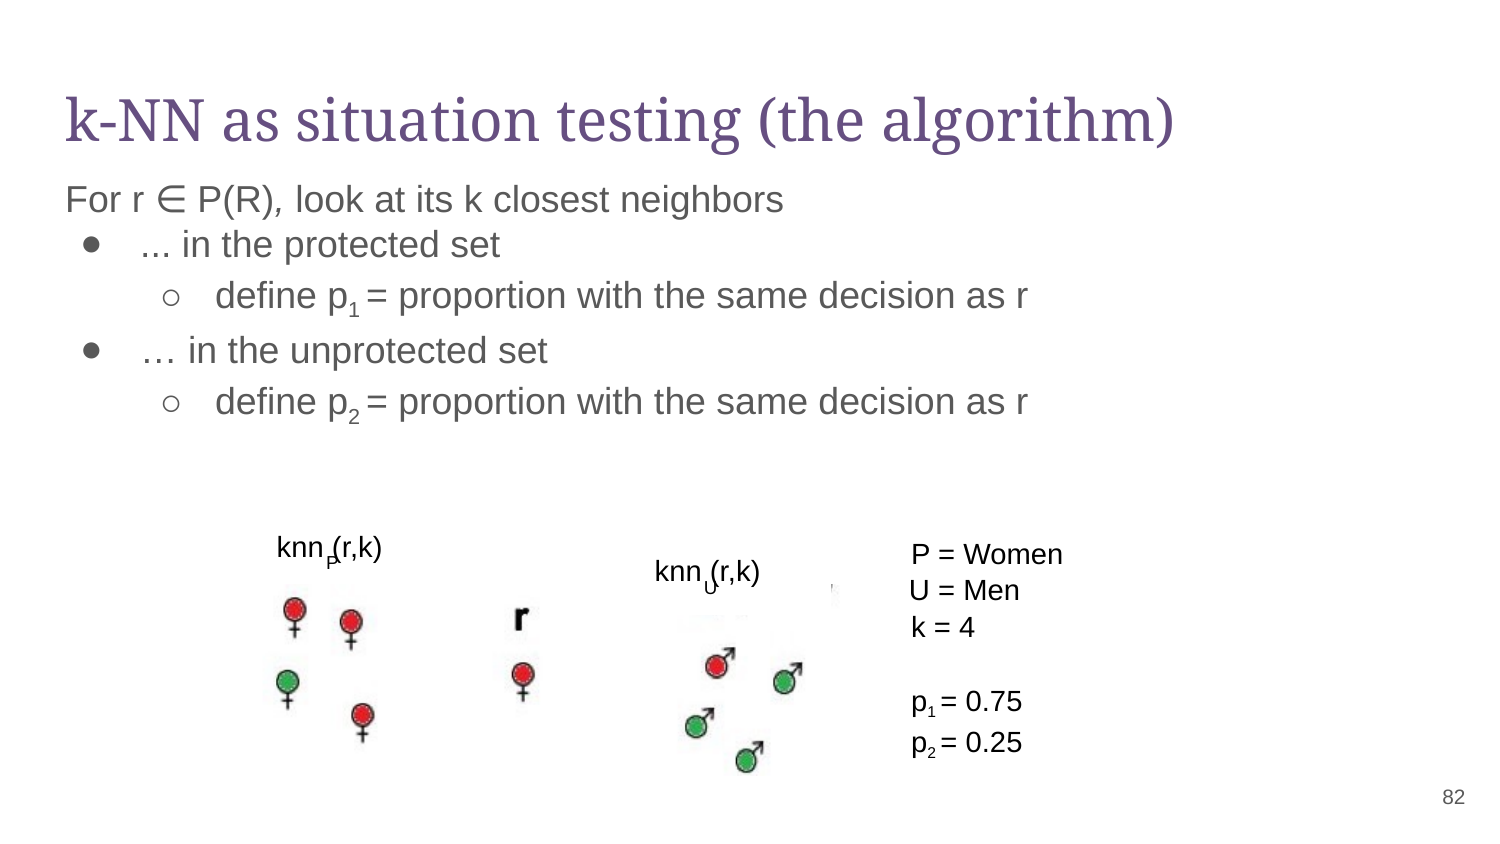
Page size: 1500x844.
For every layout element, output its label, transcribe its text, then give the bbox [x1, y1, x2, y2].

text_box knn (r,k) [274, 528, 391, 561]
text_box [262, 584, 840, 776]
text_box [602, 535, 832, 615]
text_box U [701, 586, 721, 597]
text_box P = Women U = Men k = 4 p1 = 0.75 p2 = 0.25 [908, 535, 1185, 756]
text_box For r ∈ P(R), look at its k closest neighbors ... in the protected set define p1 = proportion with the same decision as r … in the unprotected set define p2 = proportion with the same decision as r [63, 174, 1437, 429]
text_box P [324, 561, 342, 572]
text_box knn (r,k) [652, 552, 770, 586]
slide_number ‹#› [1426, 783, 1468, 806]
title k-NN as situation testing (the algorithm) [63, 82, 1437, 163]
